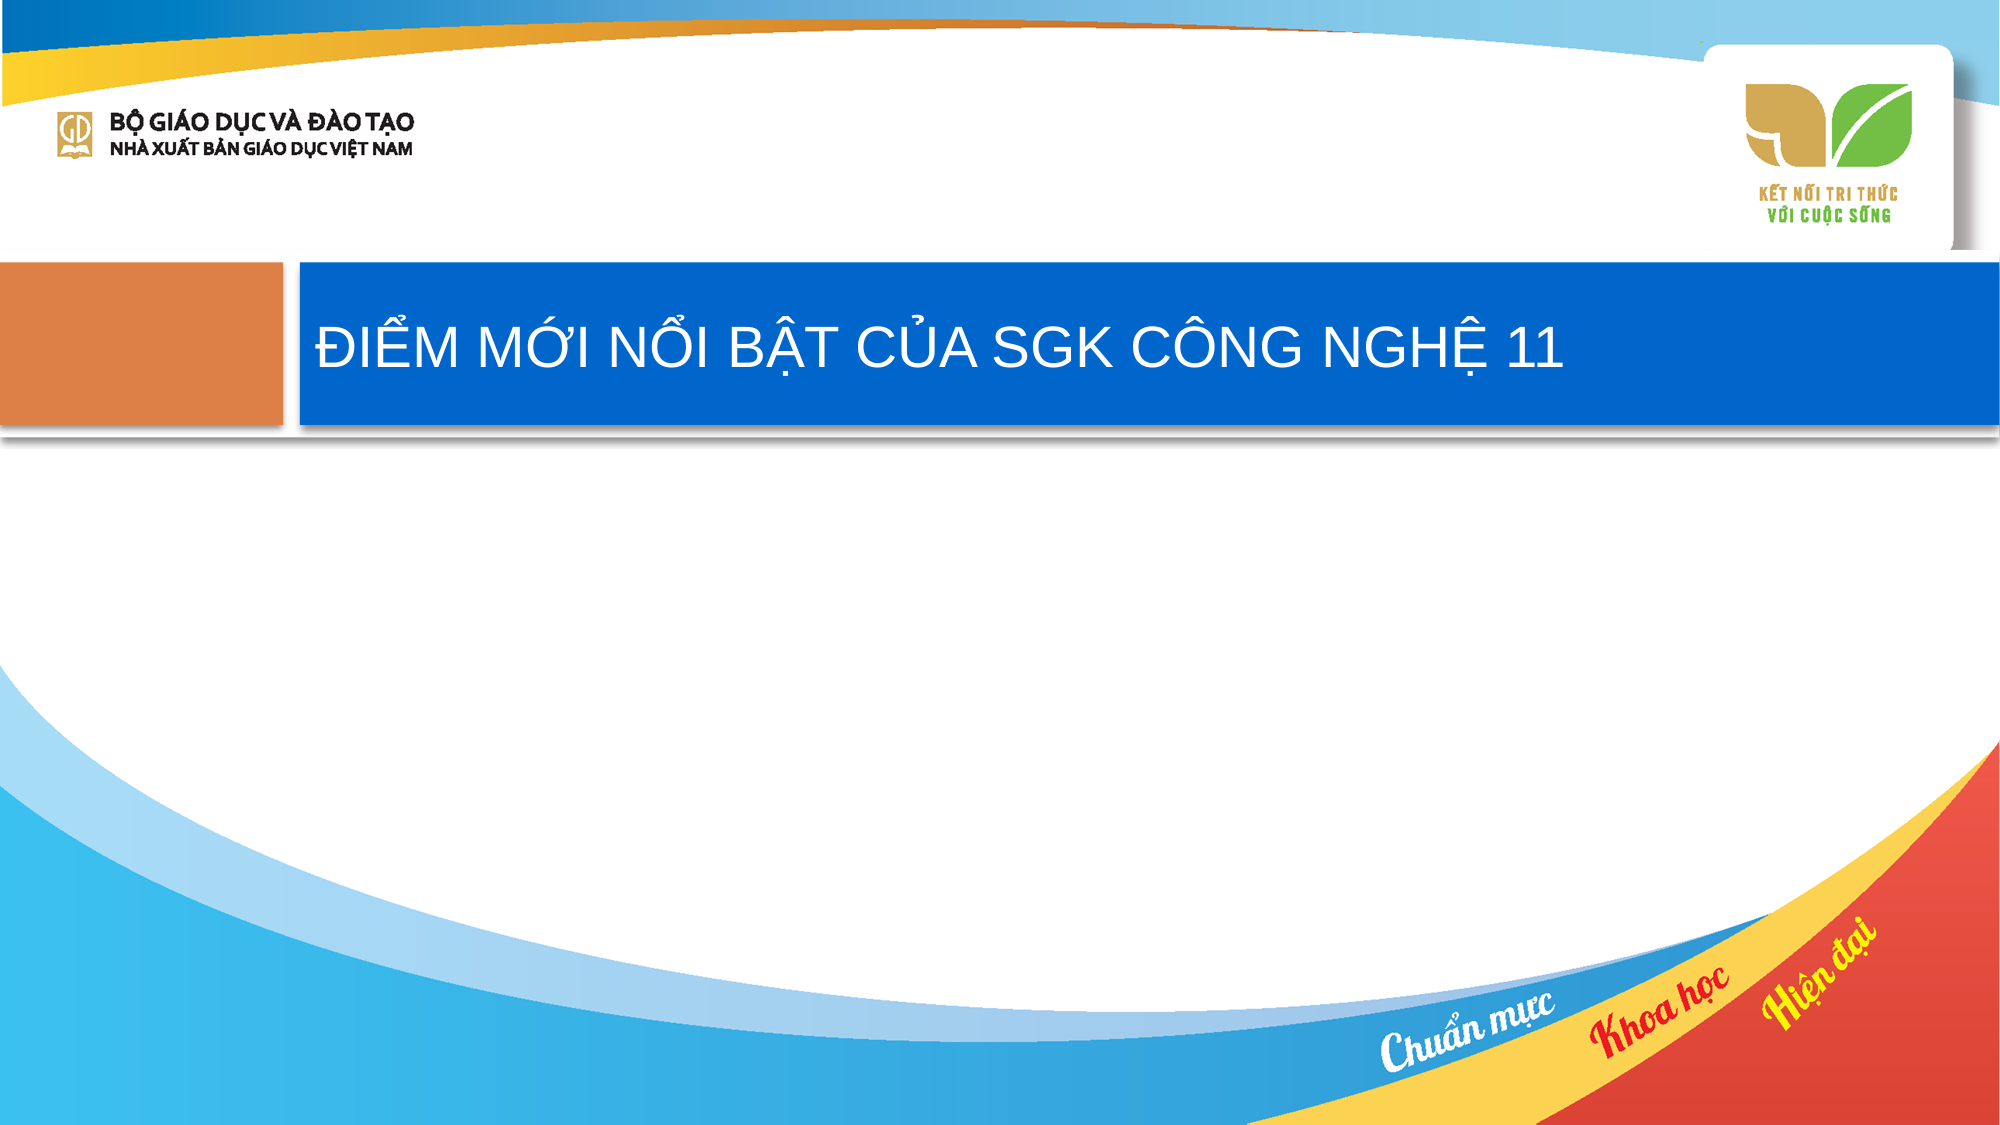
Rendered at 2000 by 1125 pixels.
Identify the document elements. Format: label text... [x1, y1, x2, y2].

title ĐIỂM MỚI NỔI BẬT CỦA SGK CÔNG NGHỆ 11 [299, 262, 1967, 425]
picture [0, 0, 2000, 249]
picture [0, 438, 2000, 1125]
